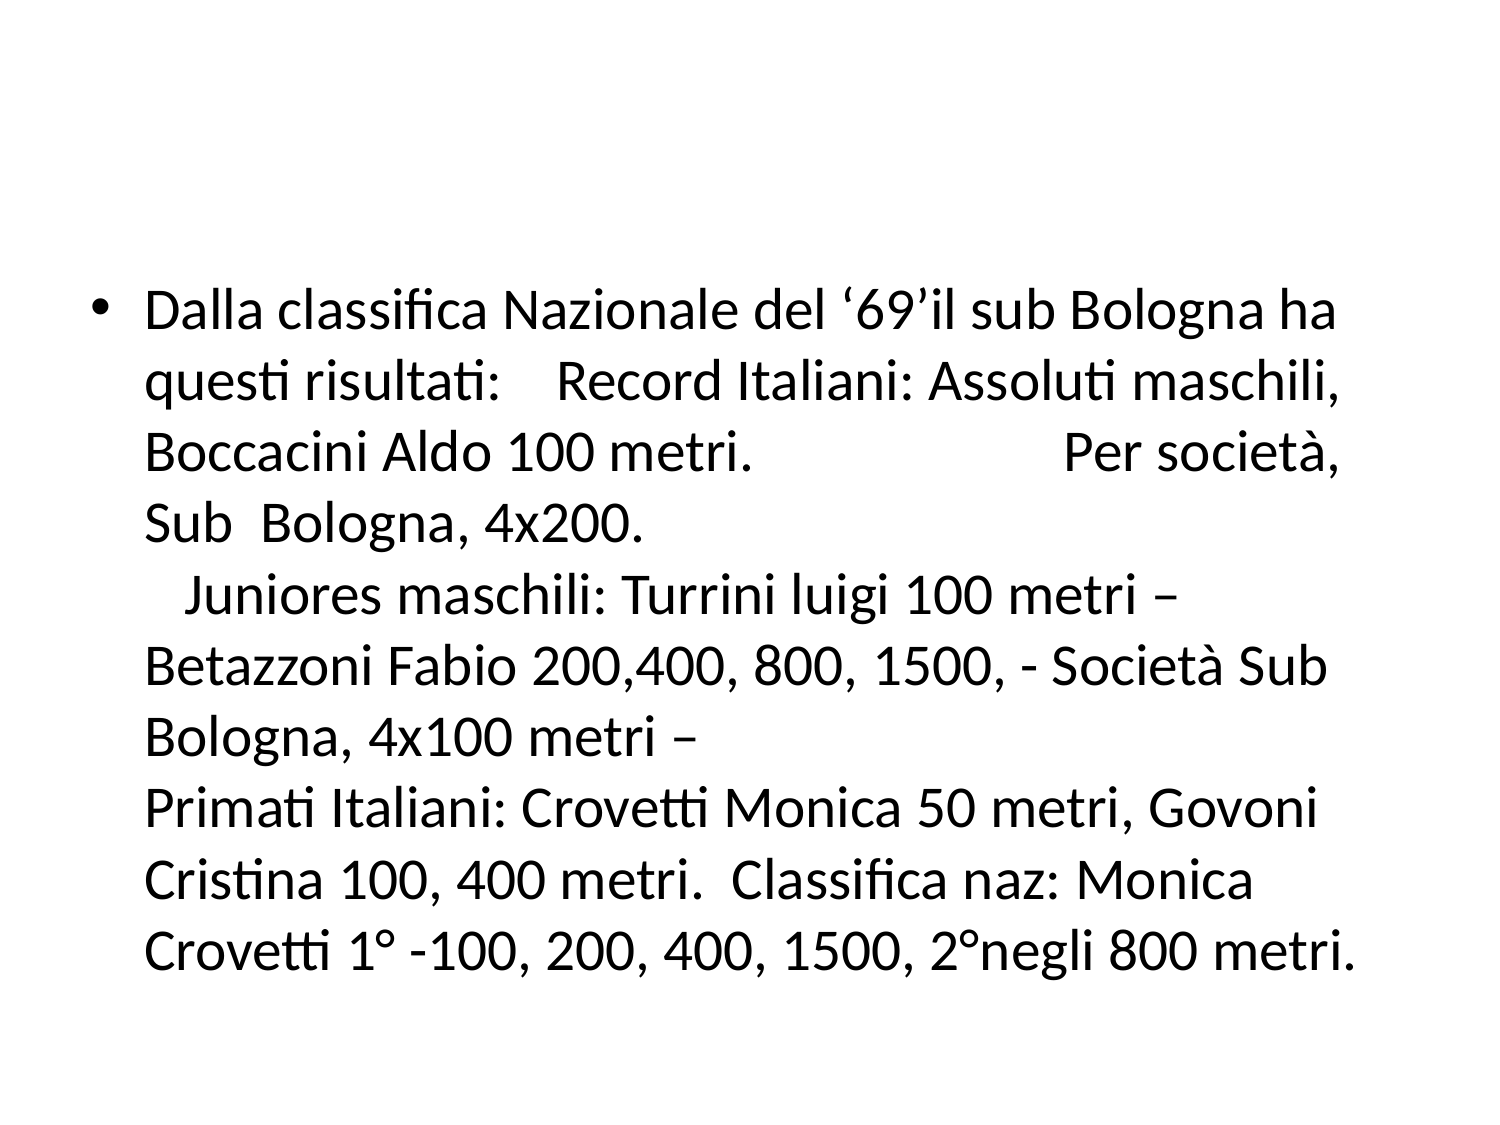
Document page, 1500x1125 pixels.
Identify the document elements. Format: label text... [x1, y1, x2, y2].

list Dalla classifica Nazionale del ‘69’il sub Bologna ha questi risultati: Record Italiani: Assoluti maschili, Boccacini Aldo 100 metri. Per società, Sub Bologna, 4x200. Juniores maschili: Turrini luigi 100 metri – Betazzoni Fabio 200,400, 800, 1500, - Società Sub Bologna, 4x100 metri – Primati Italiani: Crovetti Monica 50 metri, Govoni Cristina 100, 400 metri. Classifica naz: Monica Crovetti 1° -100, 200, 400, 1500, 2°negli 800 metri. [75, 262, 1425, 1005]
